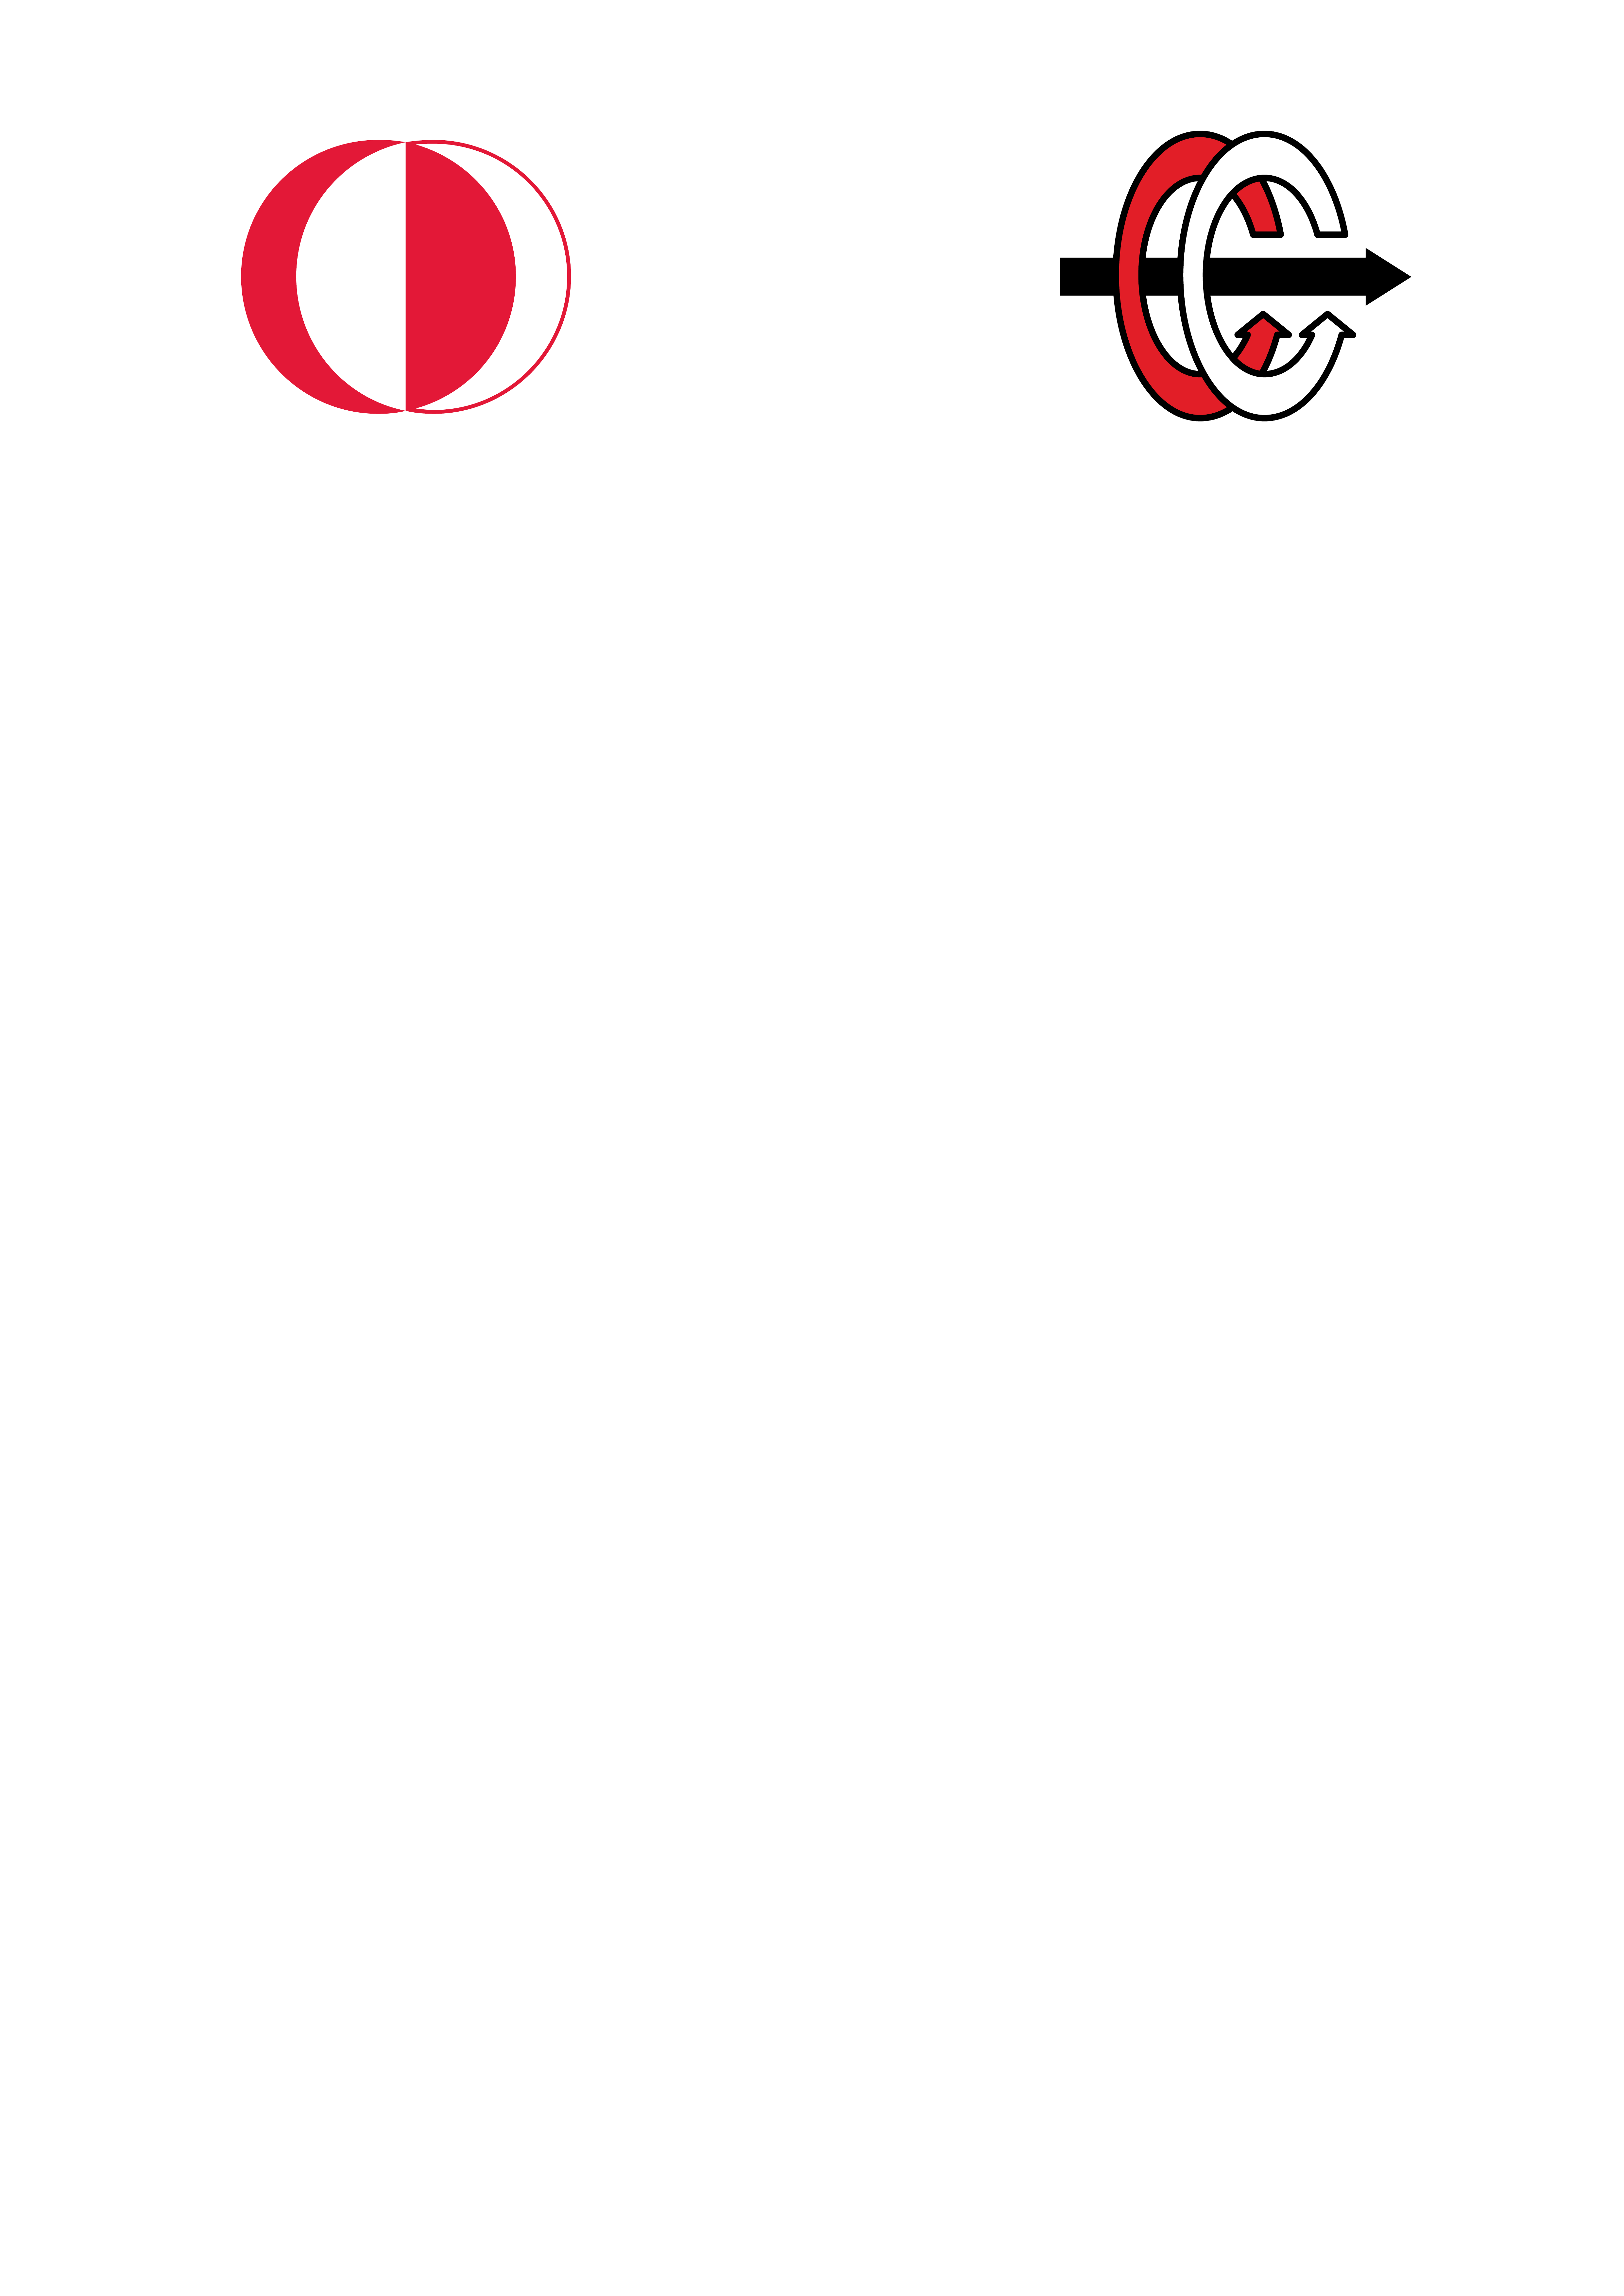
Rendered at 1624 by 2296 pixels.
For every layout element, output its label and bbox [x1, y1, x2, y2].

picture [232, 130, 579, 421]
picture [1060, 130, 1411, 421]
